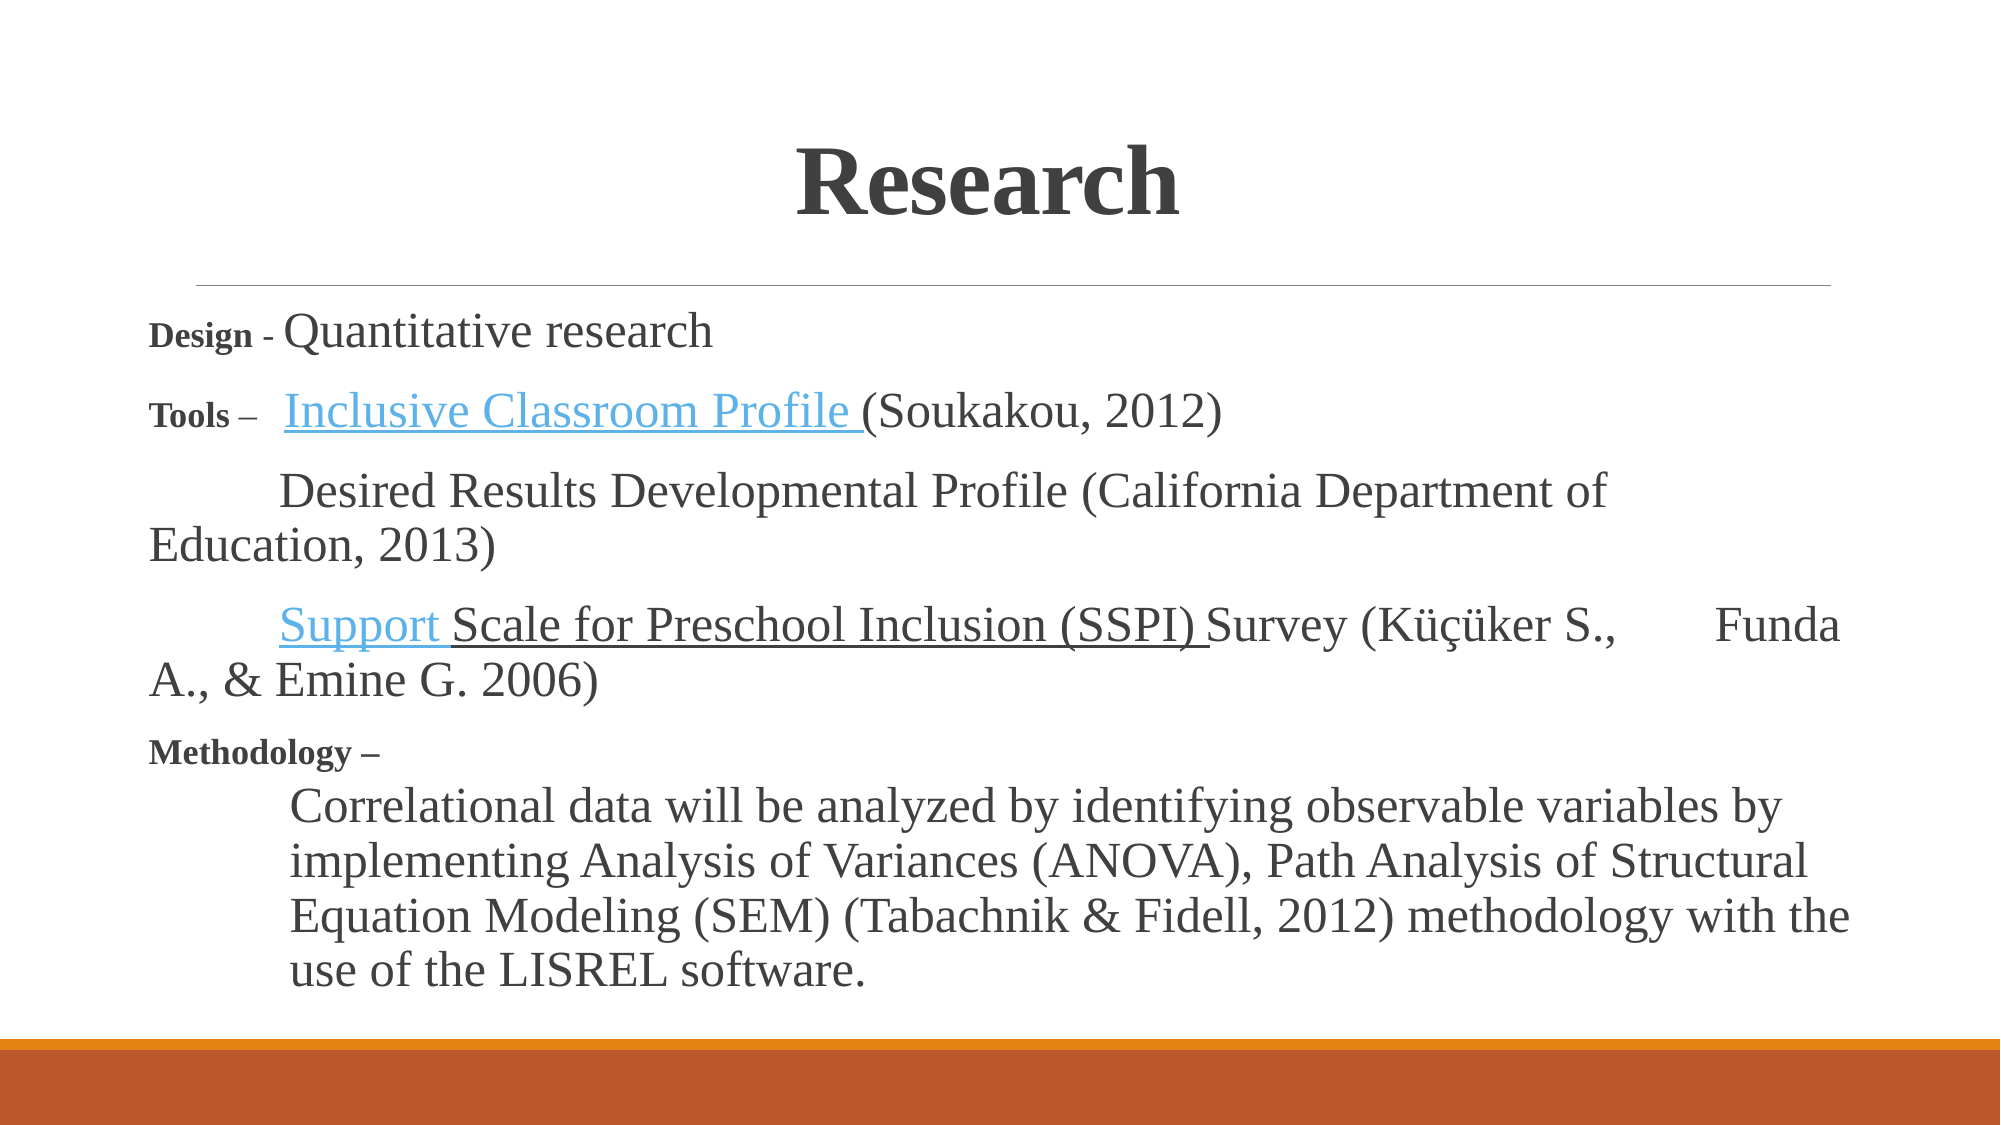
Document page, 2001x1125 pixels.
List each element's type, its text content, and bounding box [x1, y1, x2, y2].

list Design - Quantitative research Tools – Inclusive Classroom Profile (Soukakou, 2012) Desired Results Developmental Profile (California Department of Education, 2013) Support Scale for Preschool Inclusion (SSPI) Survey (Küçüker S., Funda A., & Emine G. 2006) Methodology – Correlational data will be analyzed by identifying observable variables by implementing Analysis of Variances (ANOVA), Path Analysis of Structural Equation Modeling (SEM) (Tabachnik & Fidell, 2012) methodology with the use of the LISREL software. [148, 227, 1863, 1014]
title Research [137, 59, 1863, 243]
